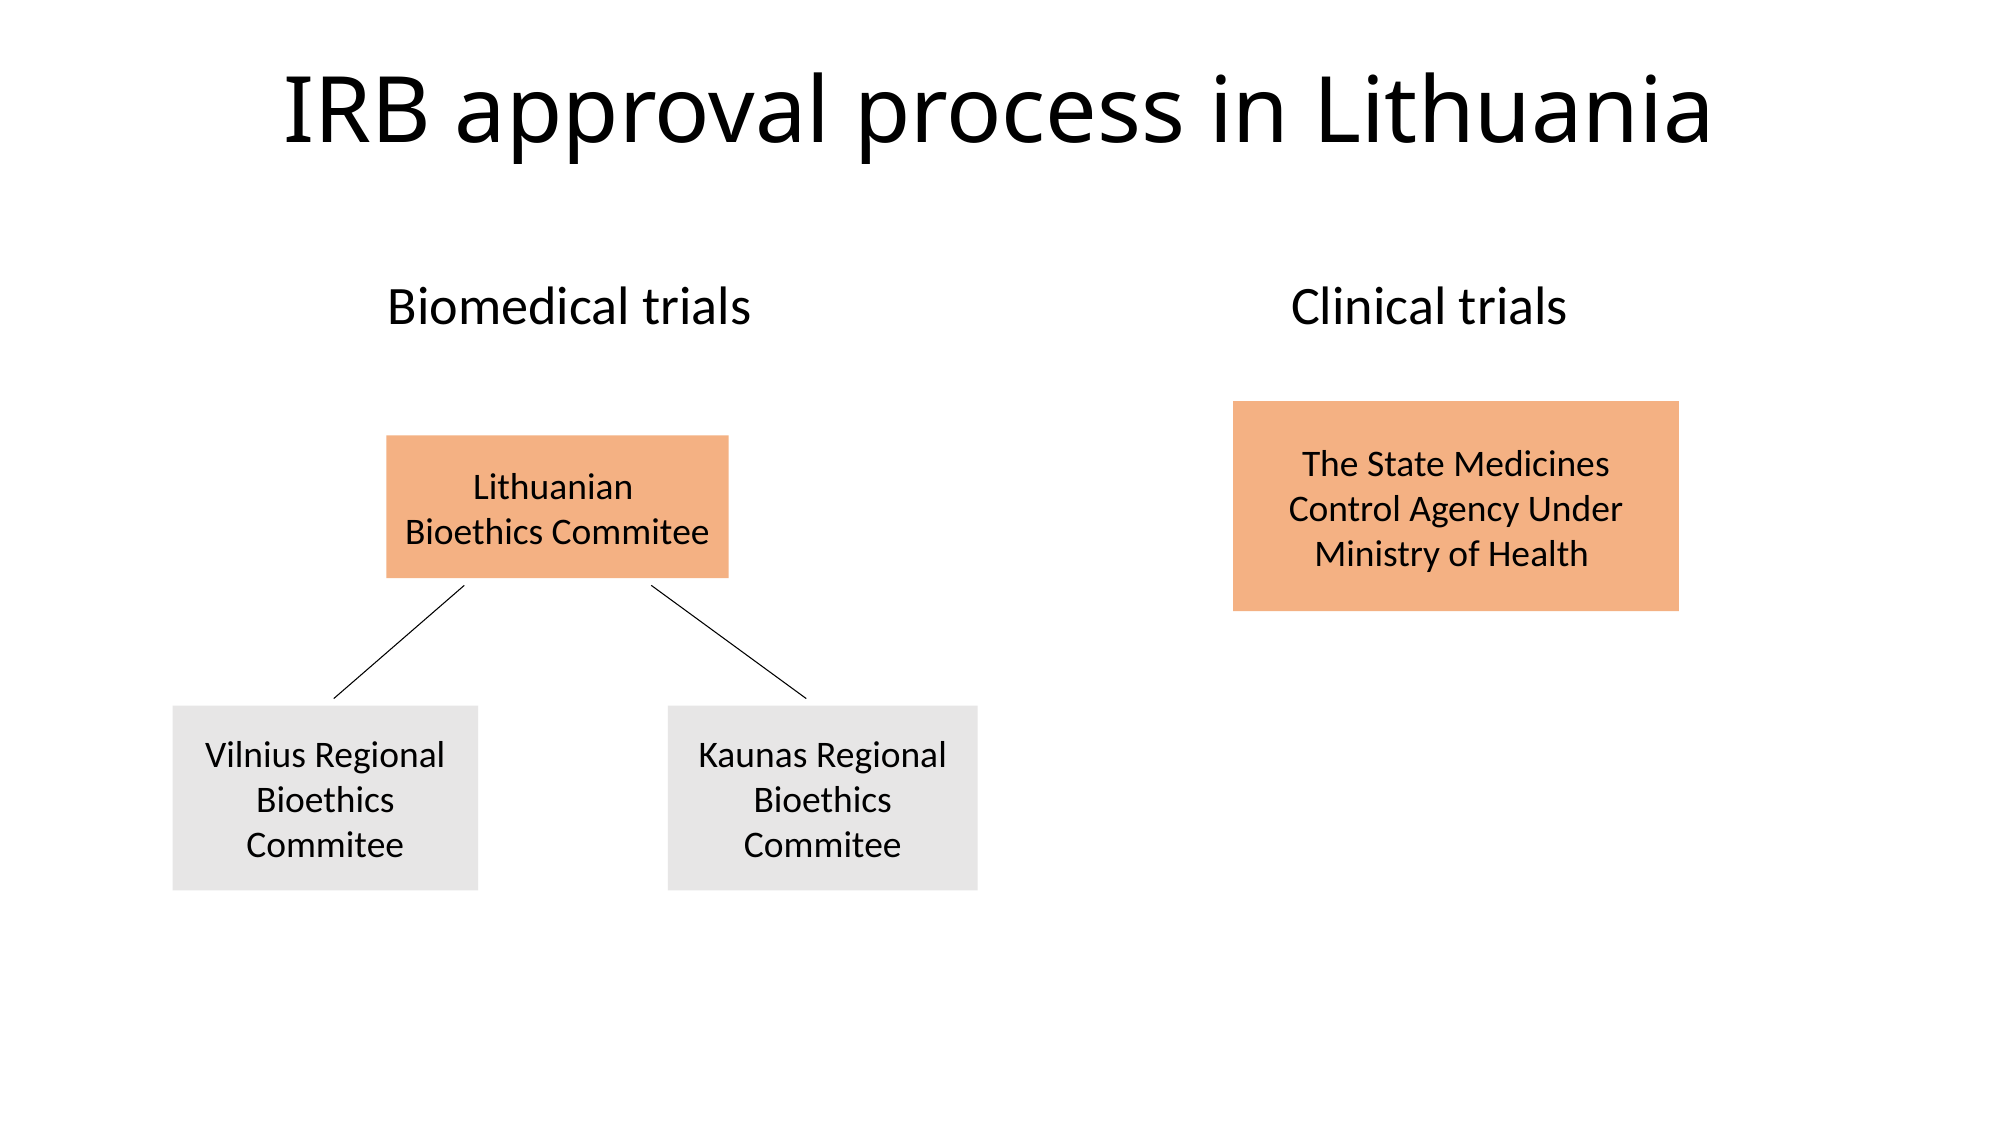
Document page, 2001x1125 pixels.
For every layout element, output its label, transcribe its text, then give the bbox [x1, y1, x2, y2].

text_box Vilnius Regional Bioethics Commitee [172, 705, 479, 891]
text_box Clinical trials [1180, 249, 1680, 357]
text_box Kaunas Regional Bioethics Commitee [667, 705, 979, 891]
text_box Biomedical trials [333, 249, 807, 357]
title IRB approval process in Lithuania [137, 54, 1863, 172]
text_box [651, 585, 807, 699]
text_box The State Medicines Control Agency Under Ministry of Health [1232, 400, 1680, 612]
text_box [333, 585, 465, 699]
text_box Lithuanian Bioethics Commitee [385, 434, 730, 579]
